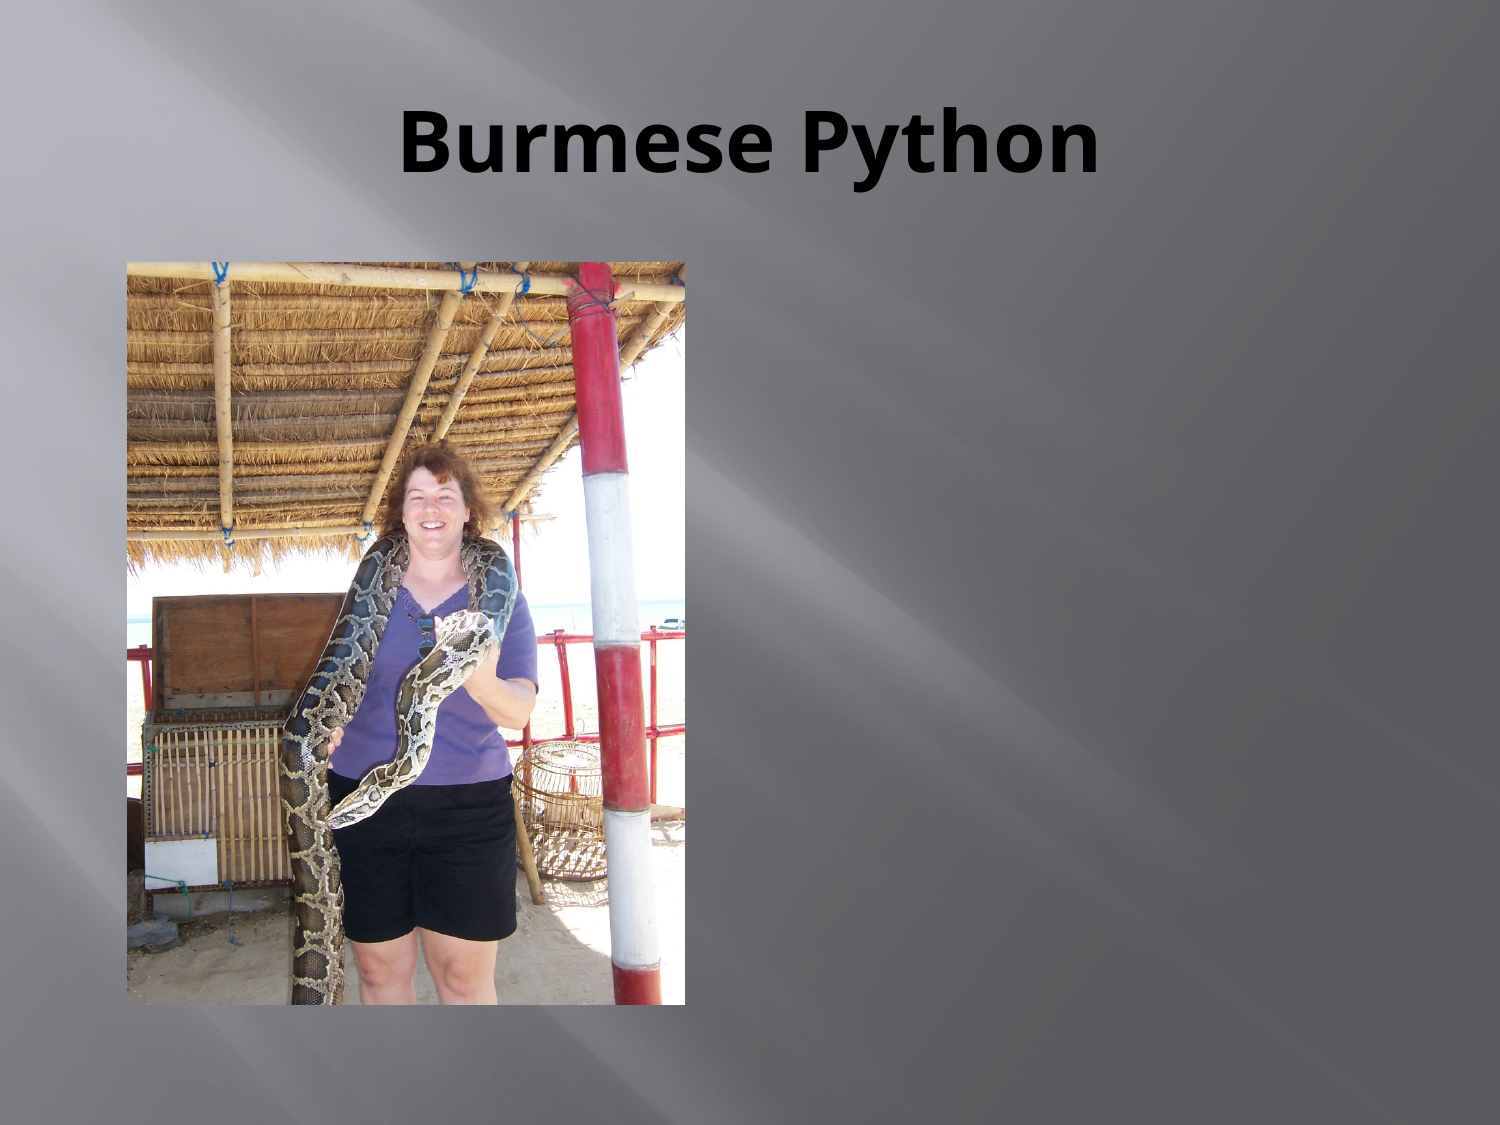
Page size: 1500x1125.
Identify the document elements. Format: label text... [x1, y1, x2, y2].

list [127, 262, 685, 1006]
text_box [10, 0, 595, 758]
title Burmese Python [595, 45, 1425, 233]
